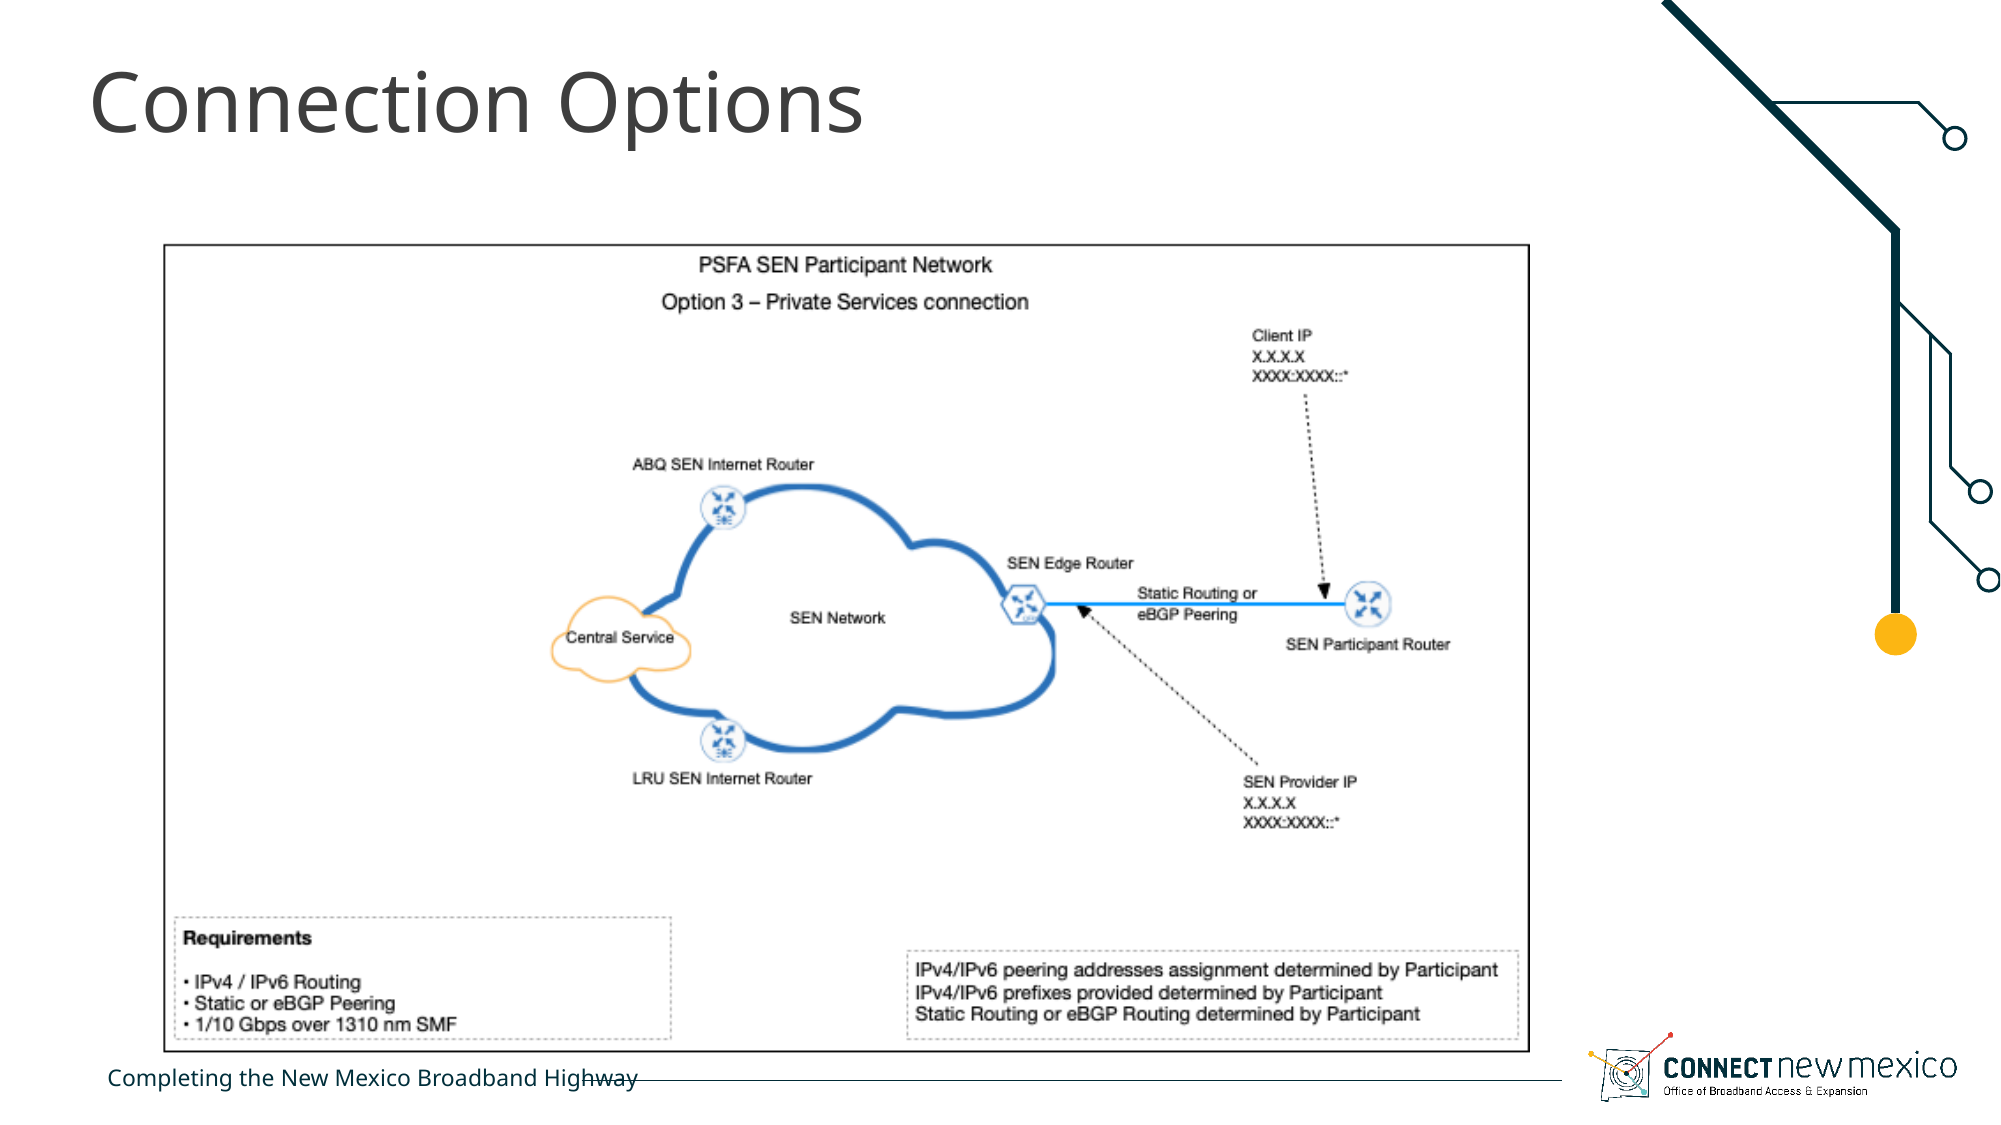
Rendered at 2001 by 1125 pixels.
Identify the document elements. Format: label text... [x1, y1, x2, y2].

picture [162, 151, 1530, 1058]
title Connection Options [80, 59, 1838, 153]
picture [1574, 1011, 1970, 1122]
